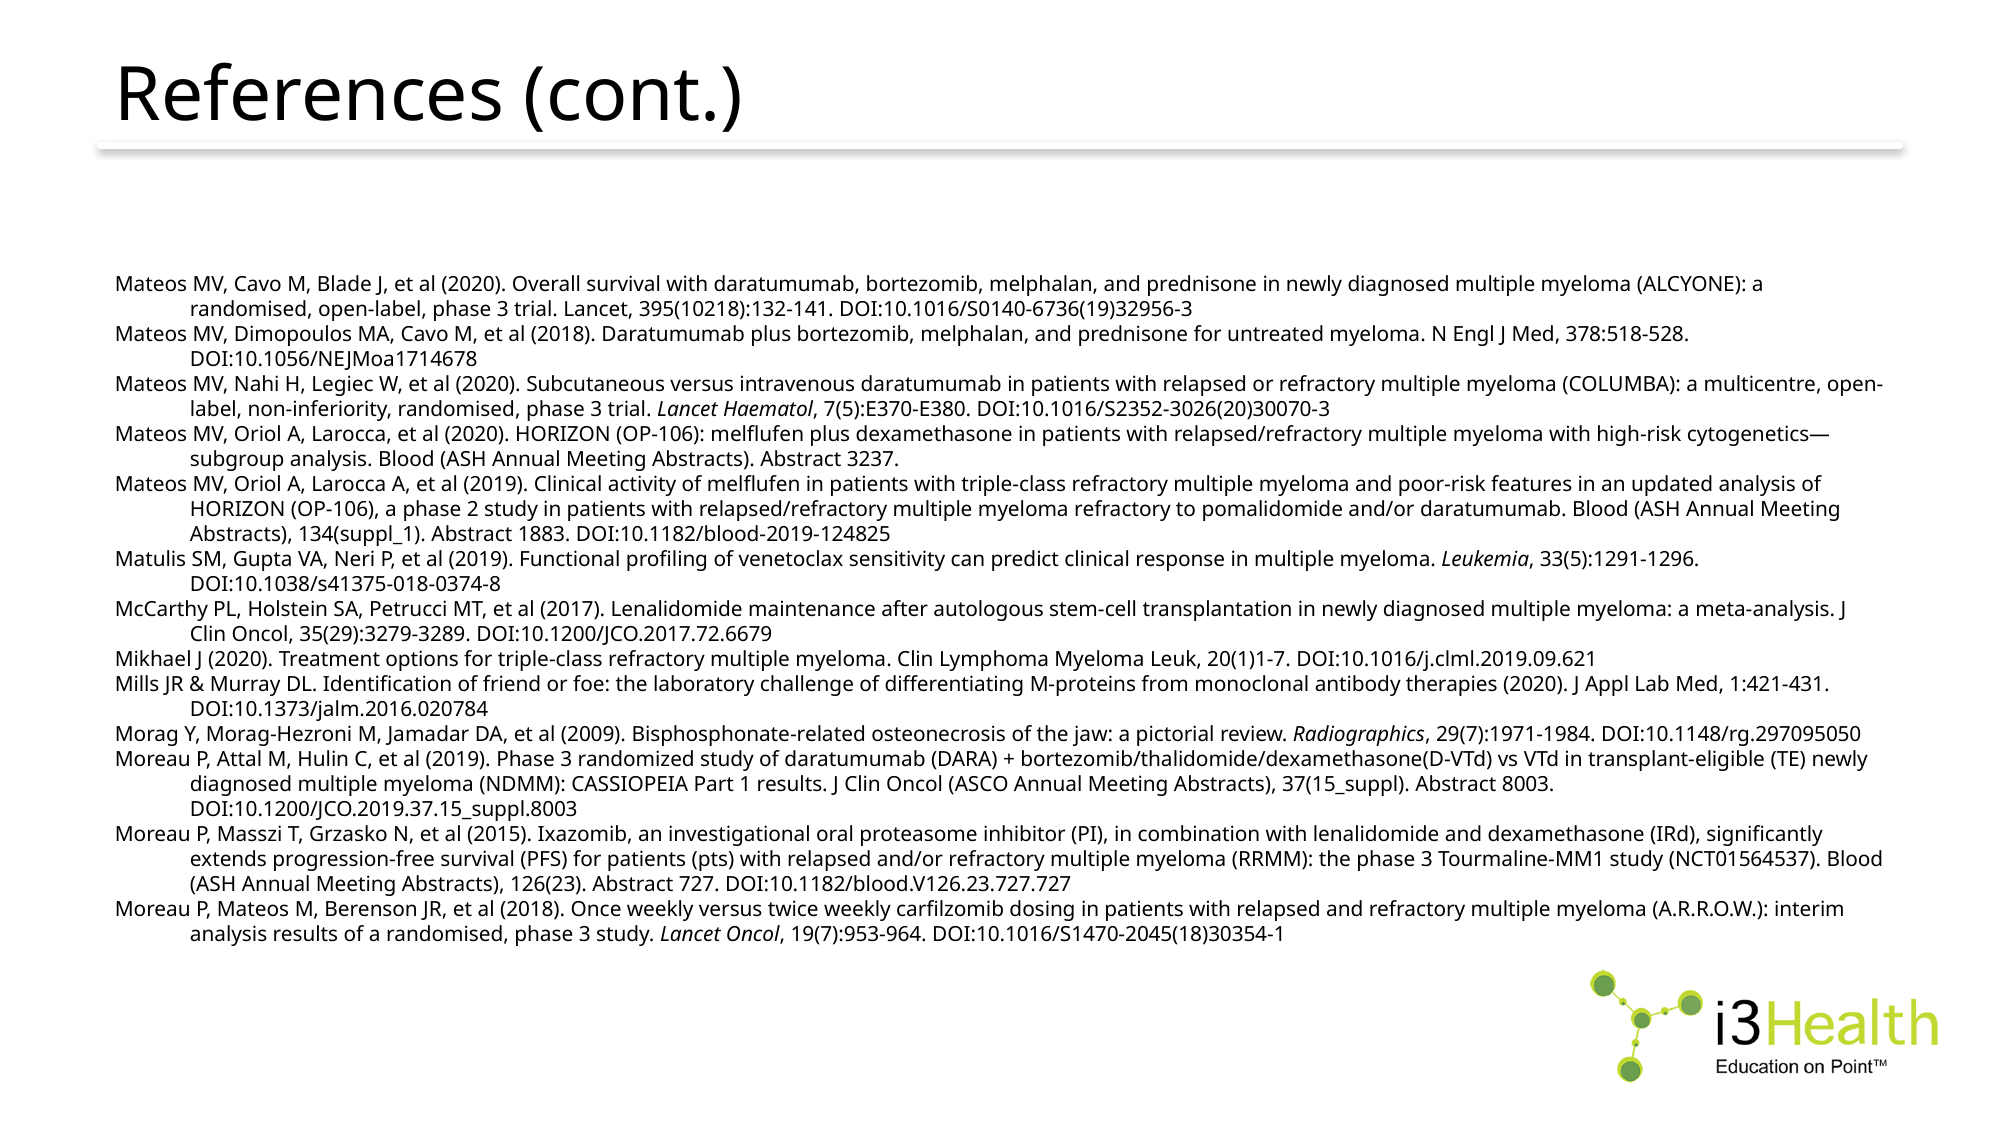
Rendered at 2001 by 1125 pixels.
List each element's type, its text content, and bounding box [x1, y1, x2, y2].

title References (cont.) [99, 38, 1900, 145]
picture [1575, 952, 1956, 1109]
list Mateos MV, Cavo M, Blade J, et al (2020). Overall survival with daratumumab, bortezomib, melphalan, and prednisone in newly diagnosed multiple myeloma (ALCYONE): a randomised, open-label, phase 3 trial. Lancet, 395(10218):132-141. DOI:10.1016/S0140-6736(19)32956-3 Mateos MV, Dimopoulos MA, Cavo M, et al (2018). Daratumumab plus bortezomib, melphalan, and prednisone for untreated myeloma. N Engl J Med, 378:518-528. DOI:10.1056/NEJMoa1714678 Mateos MV, Nahi H, Legiec W, et al (2020). Subcutaneous versus intravenous daratumumab in patients with relapsed or refractory multiple myeloma (COLUMBA): a multicentre, open-label, non-inferiority, randomised, phase 3 trial. Lancet Haematol, 7(5):E370-E380. DOI:10.1016/S2352-3026(20)30070-3 Mateos MV, Oriol A, Larocca, et al (2020). HORIZON (OP-106): melflufen plus dexamethasone in patients with relapsed/refractory multiple myeloma with high-risk cytogenetics—subgroup analysis. Blood (ASH Annual Meeting Abstracts). Abstract 3237. Mateos MV, Oriol A, Larocca A, et al (2019). Clinical activity of melflufen in patients with triple-class refractory multiple myeloma and poor-risk features in an updated analysis of HORIZON (OP-106), a phase 2 study in patients with relapsed/refractory multiple myeloma refractory to pomalidomide and/or daratumumab. Blood (ASH Annual Meeting Abstracts), 134(suppl_1). Abstract 1883. DOI:10.1182/blood-2019-124825 Matulis SM, Gupta VA, Neri P, et al (2019). Functional profiling of venetoclax sensitivity can predict clinical response in multiple myeloma. Leukemia, 33(5):1291-1296. DOI:10.1038/s41375-018-0374-8 McCarthy PL, Holstein SA, Petrucci MT, et al (2017). Lenalidomide maintenance after autologous stem-cell transplantation in newly diagnosed multiple myeloma: a meta-analysis. J Clin Oncol, 35(29):3279-3289. DOI:10.1200/JCO.2017.72.6679 Mikhael J (2020). Treatment options for triple-class refractory multiple myeloma. Clin Lymphoma Myeloma Leuk, 20(1)1-7. DOI:10.1016/j.clml.2019.09.621 Mills JR & Murray DL. Identification of friend or foe: the laboratory challenge of differentiating M-proteins from monoclonal antibody therapies (2020). J Appl Lab Med, 1:421-431. DOI:10.1373/jalm.2016.020784 Morag Y, Morag-Hezroni M, Jamadar DA, et al (2009). Bisphosphonate-related osteonecrosis of the jaw: a pictorial review. Radiographics, 29(7):1971-1984. DOI:10.1148/rg.297095050 Moreau P, Attal M, Hulin C, et al (2019). Phase 3 randomized study of daratumumab (DARA) + bortezomib/thalidomide/dexamethasone(D-VTd) vs VTd in transplant-eligible (TE) newly diagnosed multiple myeloma (NDMM): CASSIOPEIA Part 1 results. J Clin Oncol (ASCO Annual Meeting Abstracts), 37(15_suppl). Abstract 8003. DOI:10.1200/JCO.2019.37.15_suppl.8003 Moreau P, Masszi T, Grzasko N, et al (2015). Ixazomib, an investigational oral proteasome inhibitor (PI), in combination with lenalidomide and dexamethasone (IRd), significantly extends progression-free survival (PFS) for patients (pts) with relapsed and/or refractory multiple myeloma (RRMM): the phase 3 Tourmaline-MM1 study (NCT01564537). Blood (ASH Annual Meeting Abstracts), 126(23). Abstract 727. DOI:10.1182/blood.V126.23.727.727 Moreau P, Mateos M, Berenson JR, et al (2018). Once weekly versus twice weekly carfilzomib dosing in patients with relapsed and refractory multiple myeloma (A.R.R.O.W.): interim analysis results of a randomised, phase 3 study. Lancet Oncol, 19(7):953-964. DOI:10.1016/S1470-2045(18)30354-1 [99, 263, 1900, 1087]
